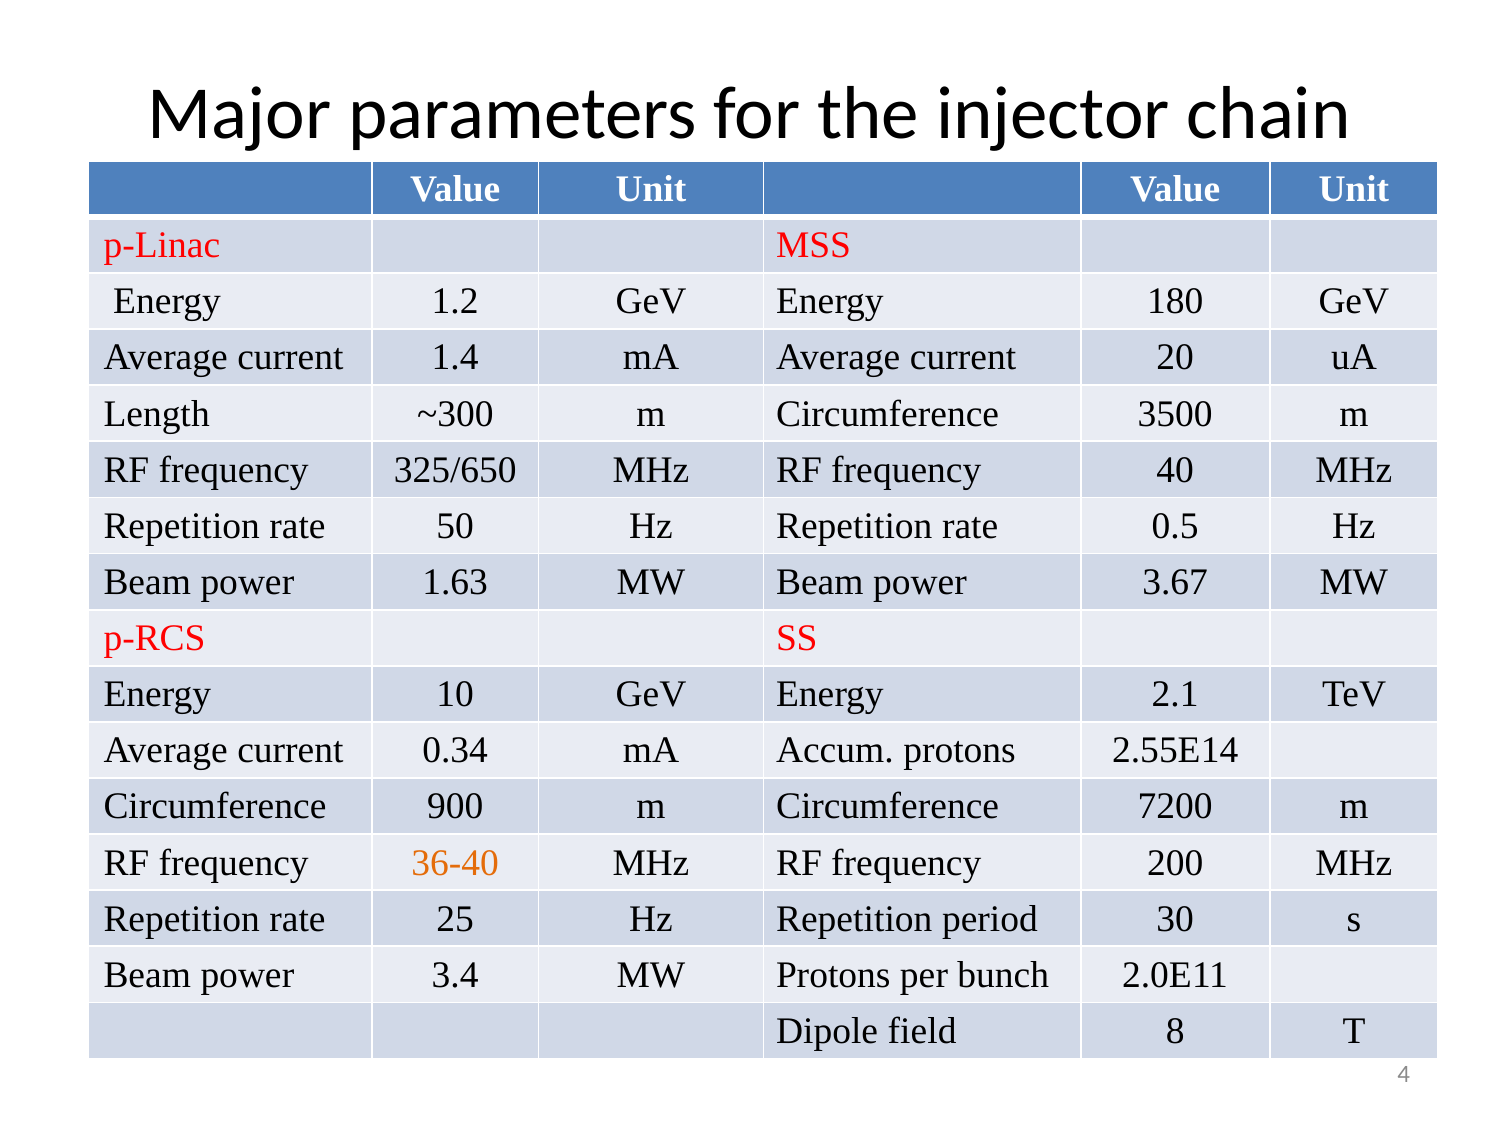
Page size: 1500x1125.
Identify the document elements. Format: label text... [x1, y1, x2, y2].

table_cell RF frequency [89, 835, 371, 889]
table_cell 0.5 [1082, 498, 1269, 553]
table_cell MHz [1271, 835, 1437, 889]
table_cell RF frequency [764, 442, 1080, 497]
table_cell TeV [1271, 667, 1437, 721]
table_cell [539, 1003, 763, 1058]
table_header Unit [539, 162, 763, 214]
table_cell Energy [764, 667, 1080, 721]
table_cell RF frequency [89, 442, 371, 497]
table_header [89, 162, 371, 214]
table_cell 30 [1082, 891, 1269, 945]
slide_number 4 [1074, 1042, 1425, 1103]
table_cell GeV [539, 667, 763, 721]
table_cell Length [89, 386, 371, 440]
table_cell 25 [373, 891, 538, 945]
table_cell MHz [539, 835, 763, 889]
table_cell T [1271, 1003, 1437, 1058]
table_cell [1271, 947, 1437, 1002]
table_cell Hz [539, 498, 763, 553]
table_cell GeV [1271, 274, 1437, 328]
table_cell Energy [89, 274, 371, 328]
table_cell [1271, 220, 1437, 272]
table_cell Average current [89, 723, 371, 777]
table_cell Accum. protons [764, 723, 1080, 777]
table_cell m [539, 779, 763, 833]
table_cell Repetition rate [89, 891, 371, 945]
table_cell [1271, 723, 1437, 777]
table_cell [539, 220, 763, 272]
table_cell RF frequency [764, 835, 1080, 889]
table_cell 325/650 [373, 442, 538, 497]
title Major parameters for the injector chain [75, 45, 1425, 173]
table_cell mA [539, 330, 763, 384]
table_cell ~300 [373, 386, 538, 440]
table_header Unit [1271, 162, 1437, 214]
table_cell 20 [1082, 330, 1269, 384]
table_header Value [373, 162, 538, 214]
table_cell Circumference [764, 779, 1080, 833]
table_cell [373, 1003, 538, 1058]
table_cell 3.67 [1082, 554, 1269, 609]
table_cell Beam power [89, 947, 371, 1002]
table_cell GeV [539, 274, 763, 328]
table_cell MSS [764, 220, 1080, 272]
table_cell Average current [89, 330, 371, 384]
table_cell MW [539, 554, 763, 609]
table_cell [1082, 611, 1269, 665]
table_cell Energy [764, 274, 1080, 328]
table_cell 50 [373, 498, 538, 553]
table_cell Circumference [764, 386, 1080, 440]
table_cell MW [1271, 554, 1437, 609]
table_cell Average current [764, 330, 1080, 384]
table_cell [89, 1003, 371, 1058]
table_cell m [1271, 386, 1437, 440]
table_cell 1.2 [373, 274, 538, 328]
table_cell uA [1271, 330, 1437, 384]
table_cell 0.34 [373, 723, 538, 777]
table_cell mA [539, 723, 763, 777]
table_cell MHz [1271, 442, 1437, 497]
table_cell 36-40 [373, 835, 538, 889]
table_cell MW [539, 947, 763, 1002]
table_cell m [1271, 779, 1437, 833]
table_cell Energy [89, 667, 371, 721]
table_header [764, 162, 1080, 214]
table_cell 10 [373, 667, 538, 721]
table_cell 1.4 [373, 330, 538, 384]
table_cell 200 [1082, 835, 1269, 889]
table_cell 3500 [1082, 386, 1269, 440]
table_cell 7200 [1082, 779, 1269, 833]
table_cell [373, 611, 538, 665]
table_cell Circumference [89, 779, 371, 833]
table_cell 40 [1082, 442, 1269, 497]
table_cell Beam power [764, 554, 1080, 609]
table_cell MHz [539, 442, 763, 497]
table_cell [1082, 220, 1269, 272]
table_cell [539, 611, 763, 665]
table_cell Protons per bunch [764, 947, 1080, 1002]
table_cell 2.0E11 [1082, 947, 1269, 1002]
table_cell Hz [539, 891, 763, 945]
table_cell p-RCS [89, 611, 371, 665]
table_cell Dipole field [764, 1003, 1080, 1058]
table_cell [1271, 611, 1437, 665]
table_header Value [1082, 162, 1269, 214]
table_cell 1.63 [373, 554, 538, 609]
table_cell s [1271, 891, 1437, 945]
table_cell 900 [373, 779, 538, 833]
table_cell Repetition period [764, 891, 1080, 945]
table_cell 180 [1082, 274, 1269, 328]
table_cell SS [764, 611, 1080, 665]
table_cell Repetition rate [89, 498, 371, 553]
table_cell Beam power [89, 554, 371, 609]
table_cell Repetition rate [764, 498, 1080, 553]
table_cell 8 [1082, 1003, 1269, 1042]
table_cell Hz [1271, 498, 1437, 553]
table_cell p-Linac [89, 220, 371, 272]
table_cell 2.55E14 [1082, 723, 1269, 777]
table_cell 3.4 [373, 947, 538, 1002]
table_cell m [539, 386, 763, 440]
table_cell 2.1 [1082, 667, 1269, 721]
table_cell [373, 220, 538, 272]
